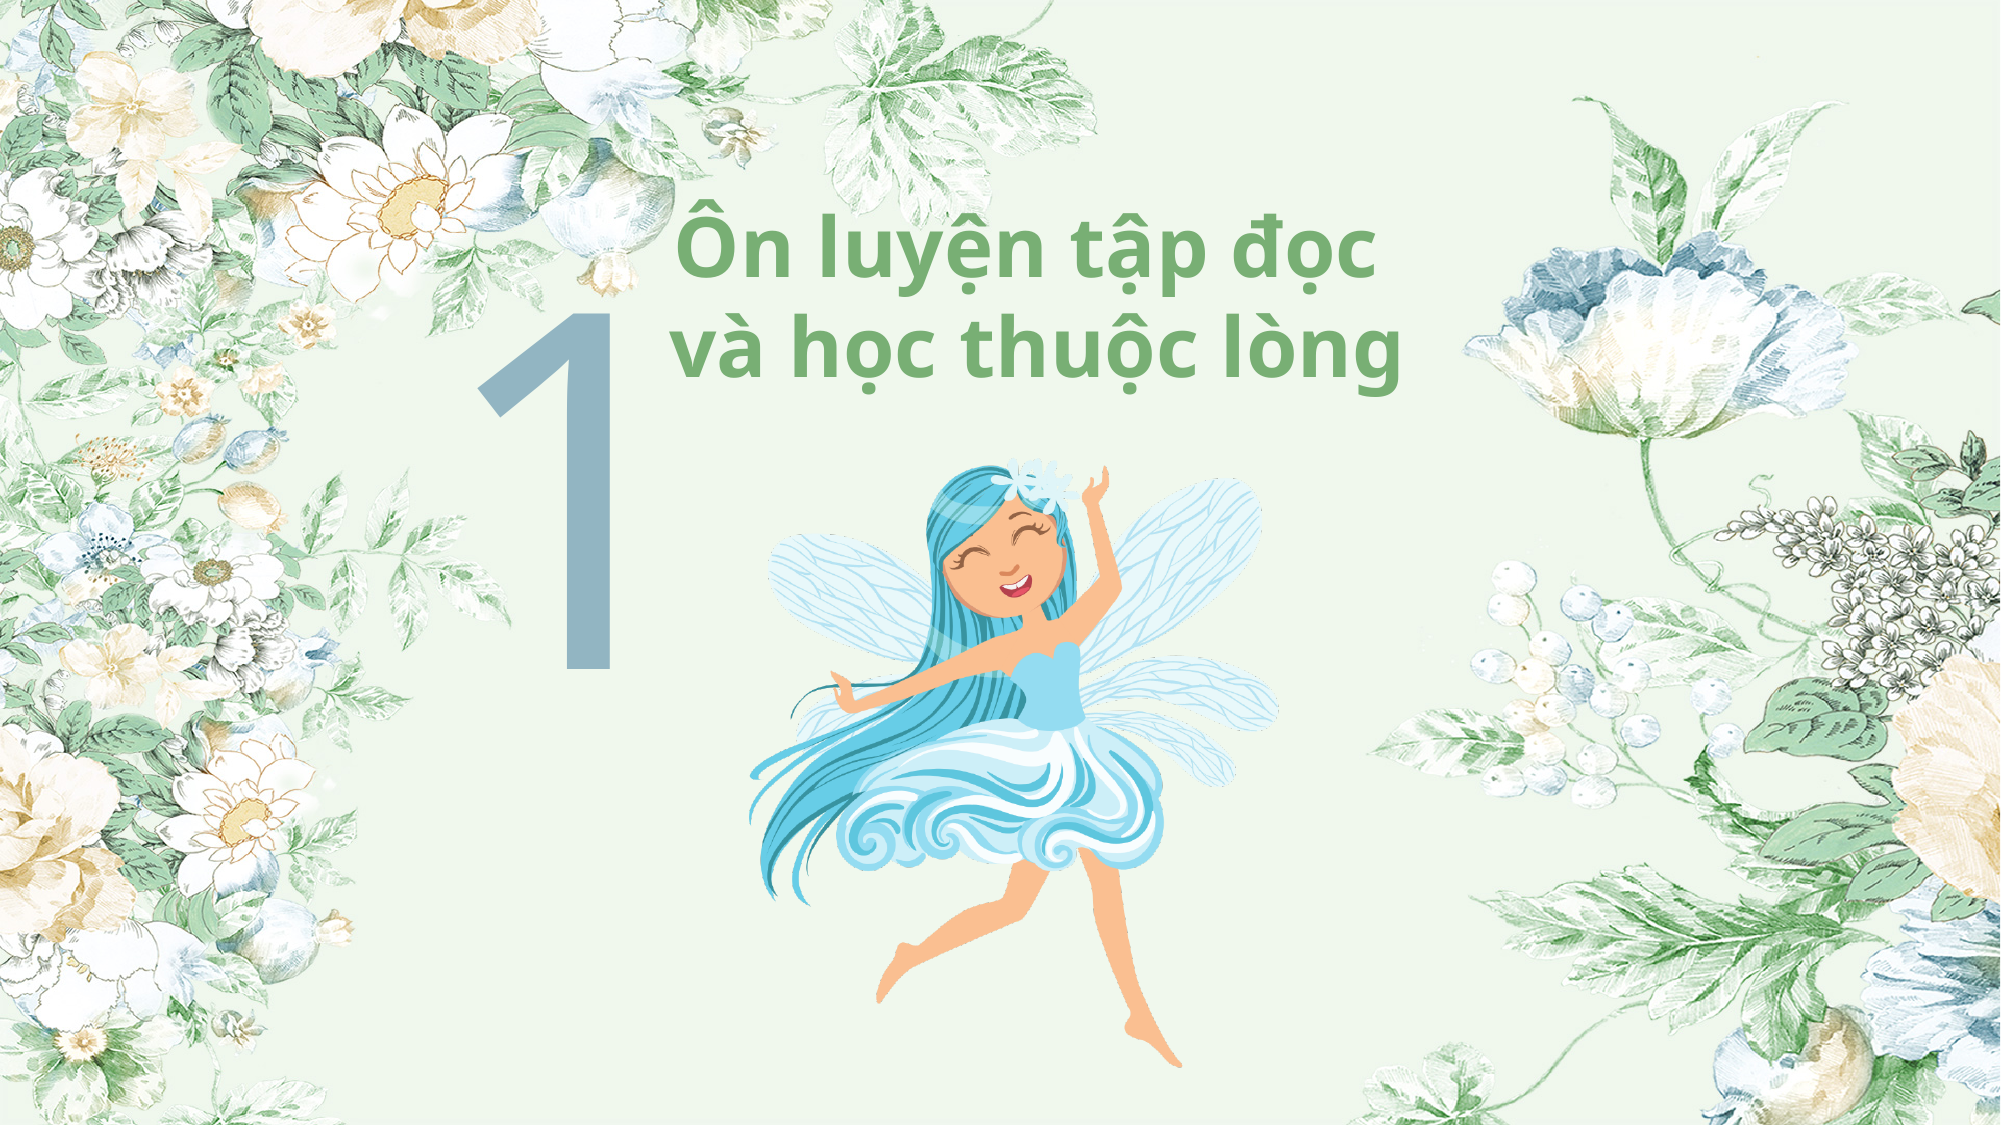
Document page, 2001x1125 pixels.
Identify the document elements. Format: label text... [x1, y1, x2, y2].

text_box 1 [315, 164, 836, 777]
picture [0, 0, 2001, 1125]
text_box Ôn luyện tập đọc và học thuộc lòng [520, 186, 1480, 402]
